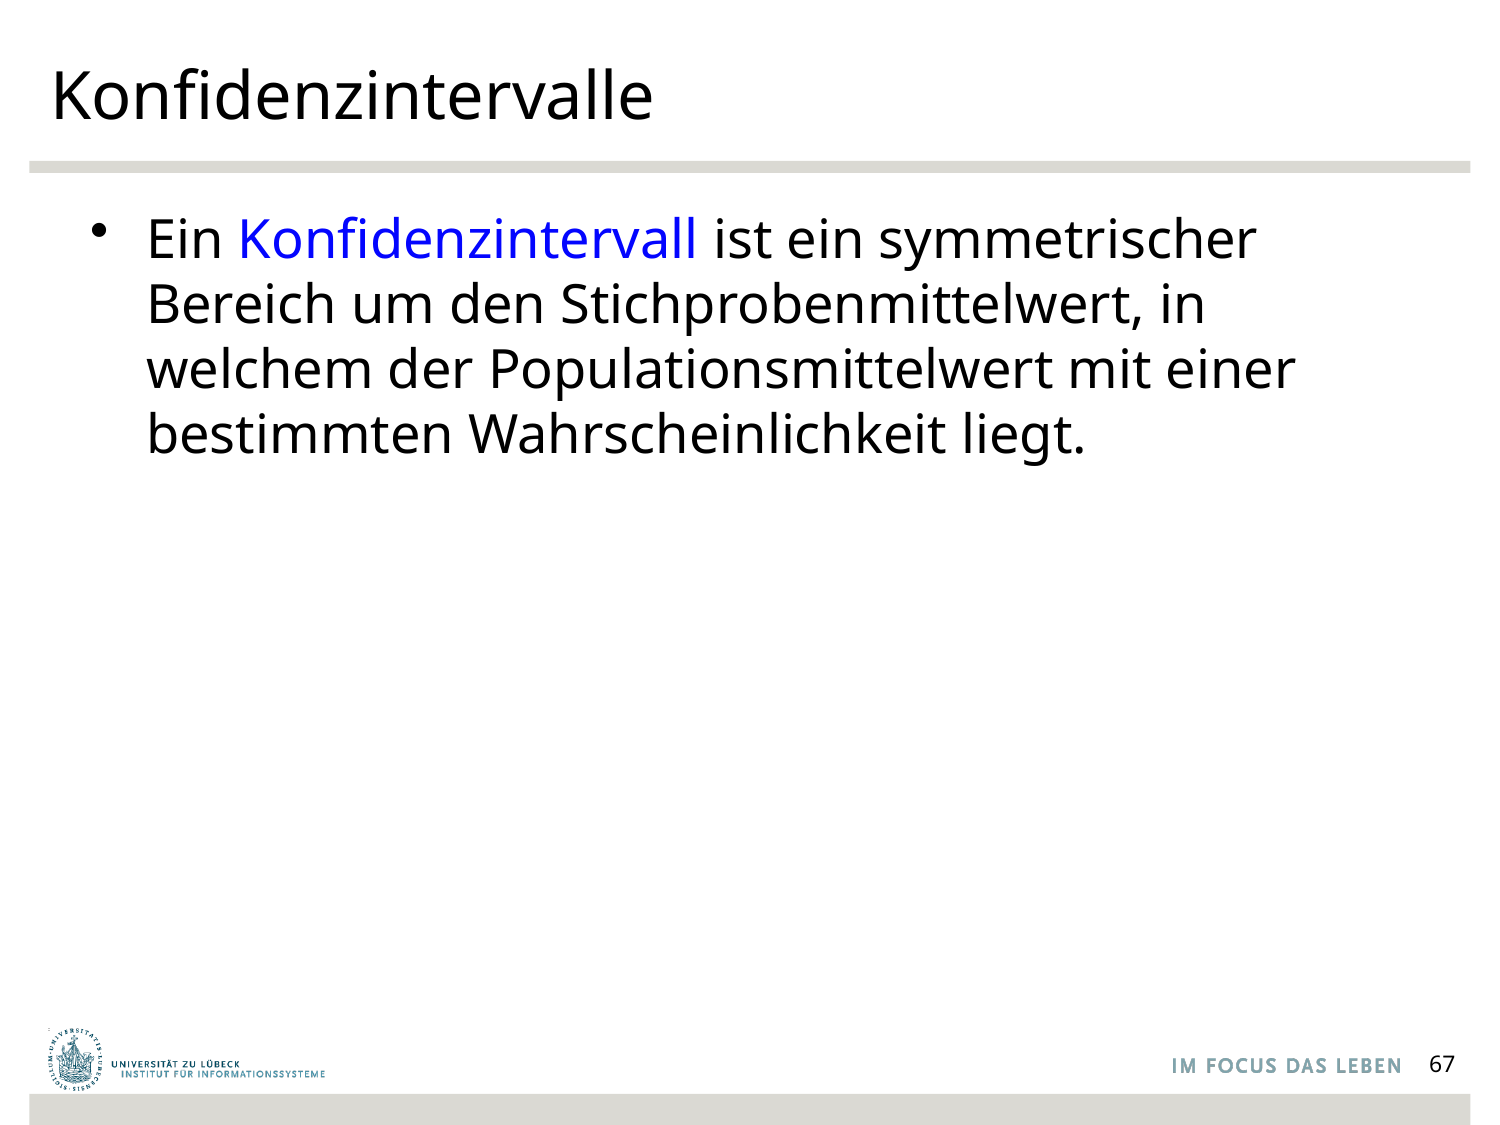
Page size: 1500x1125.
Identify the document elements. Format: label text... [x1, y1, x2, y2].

list Ein Konfidenzintervall ist ein symmetrischer Bereich um den Stichprobenmittelwert, in welchem der Populationsmittelwert mit einer bestimmten Wahrscheinlichkeit liegt. [75, 196, 1425, 1012]
slide_number 67 [1305, 1050, 1471, 1083]
title Konfidenzintervalle [35, 45, 1454, 111]
picture [1173, 1058, 1305, 1073]
